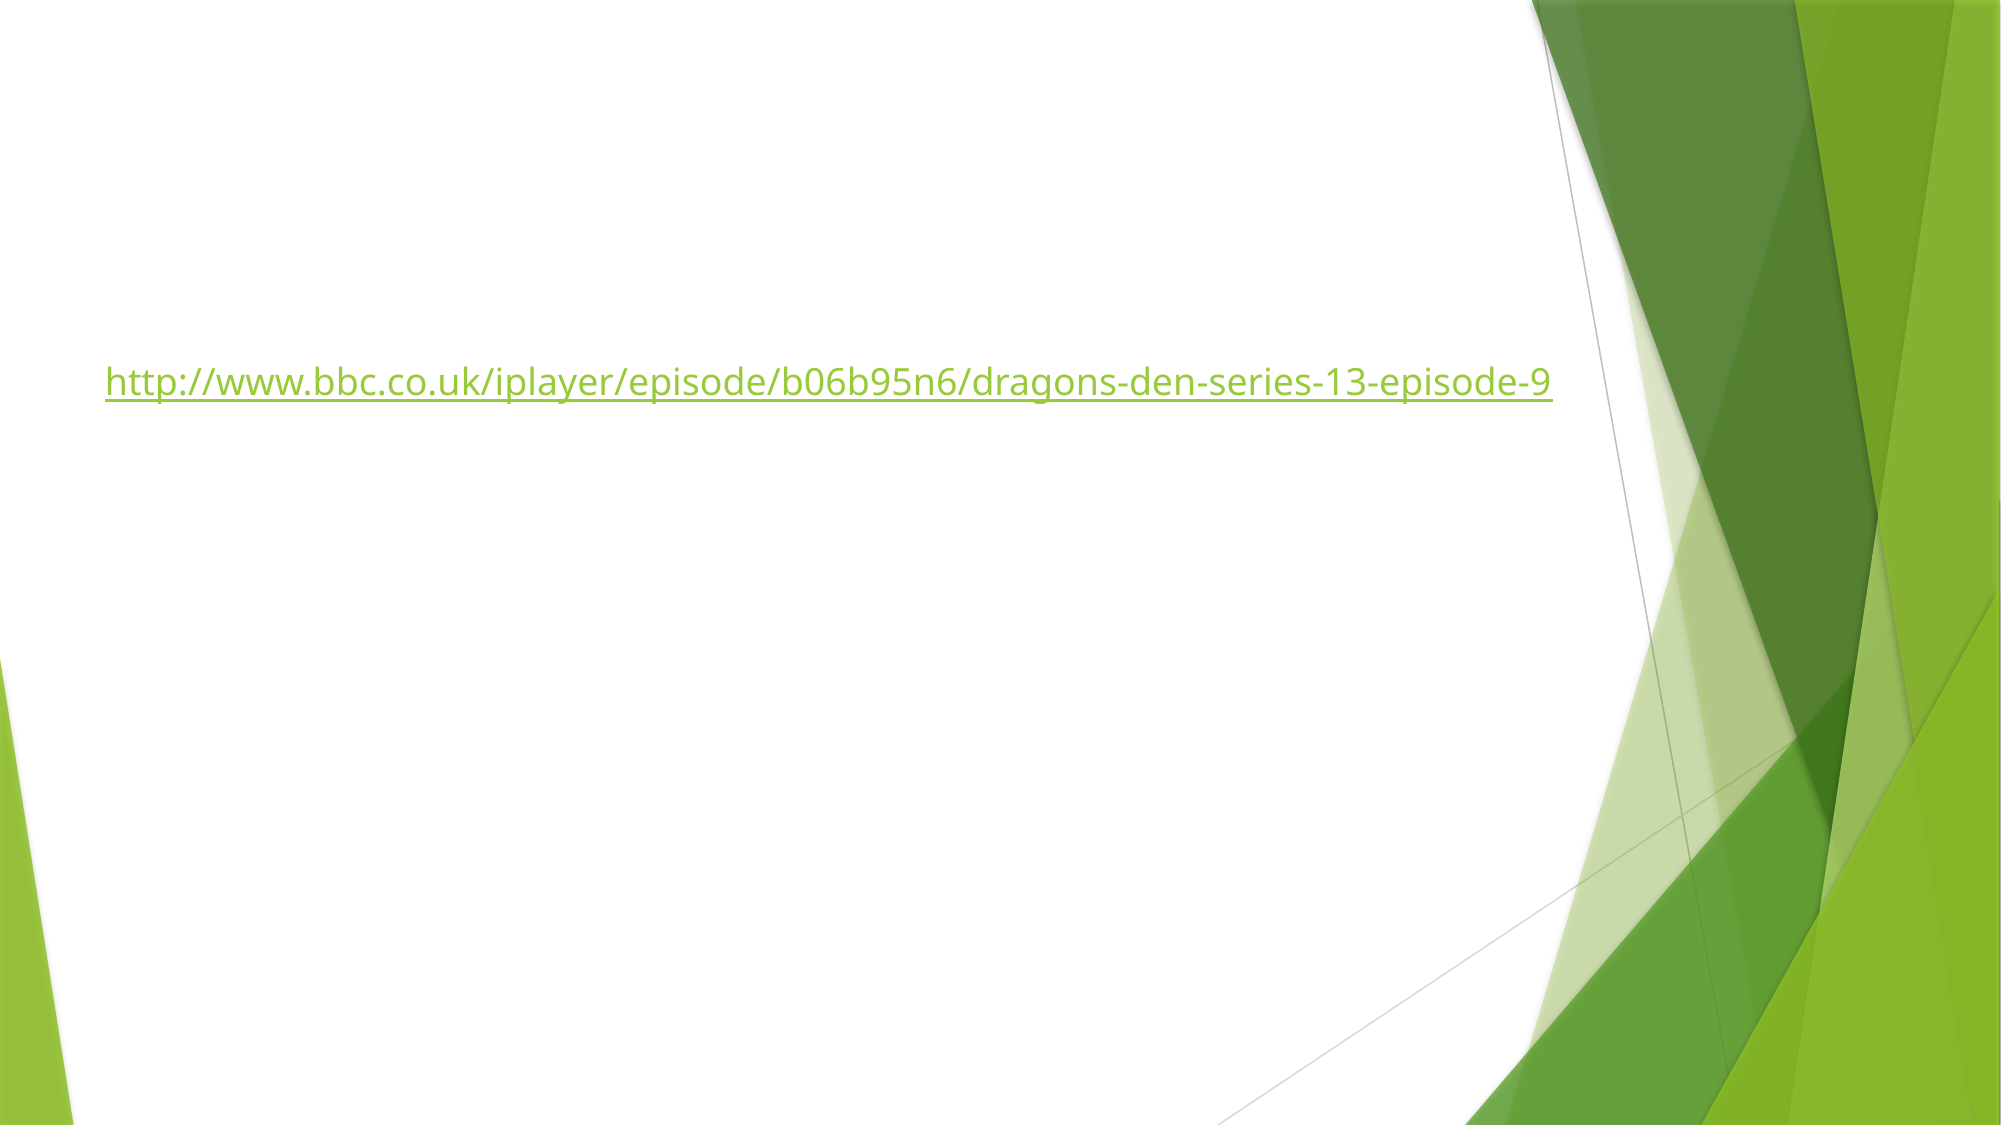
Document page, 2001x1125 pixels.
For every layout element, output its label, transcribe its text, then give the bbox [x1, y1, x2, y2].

text_box http://www.bbc.co.uk/iplayer/episode/b06b95n6/dragons-den-series-13-episode-9 [90, 350, 1591, 462]
